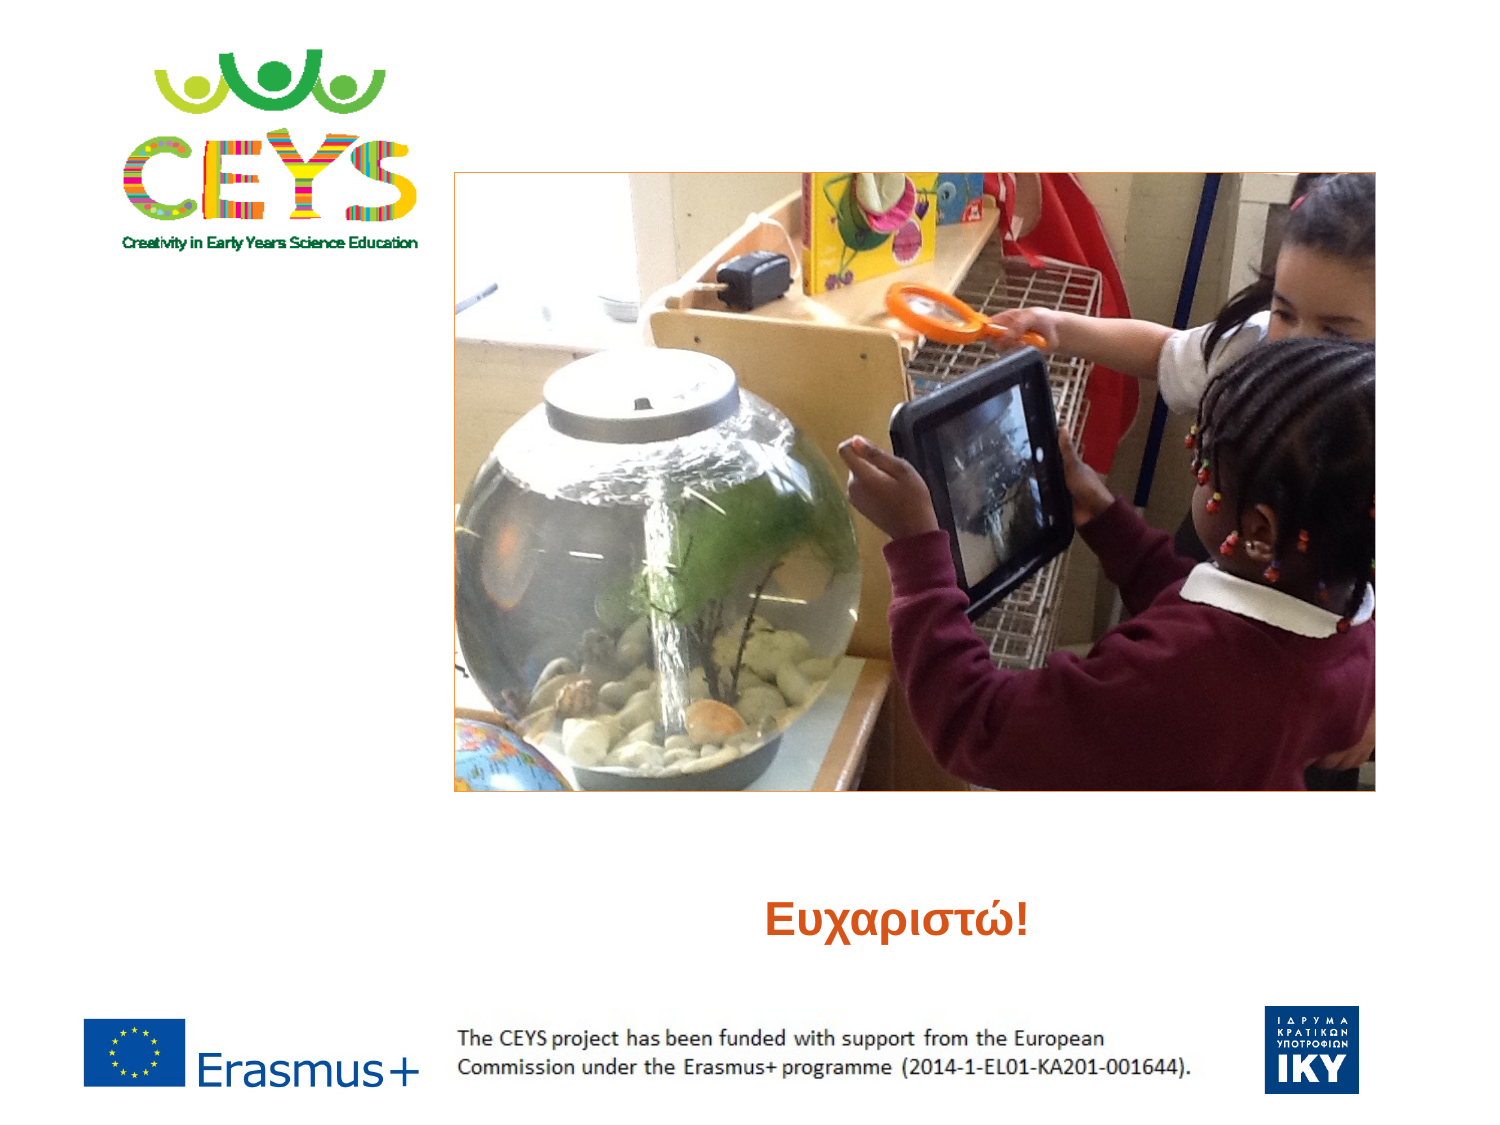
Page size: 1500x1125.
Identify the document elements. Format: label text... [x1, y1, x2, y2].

title Ευχαριστώ! [466, 822, 1329, 1010]
picture [64, 999, 438, 1106]
picture [444, 1008, 1205, 1097]
picture [454, 172, 1377, 792]
picture [1264, 1005, 1359, 1094]
